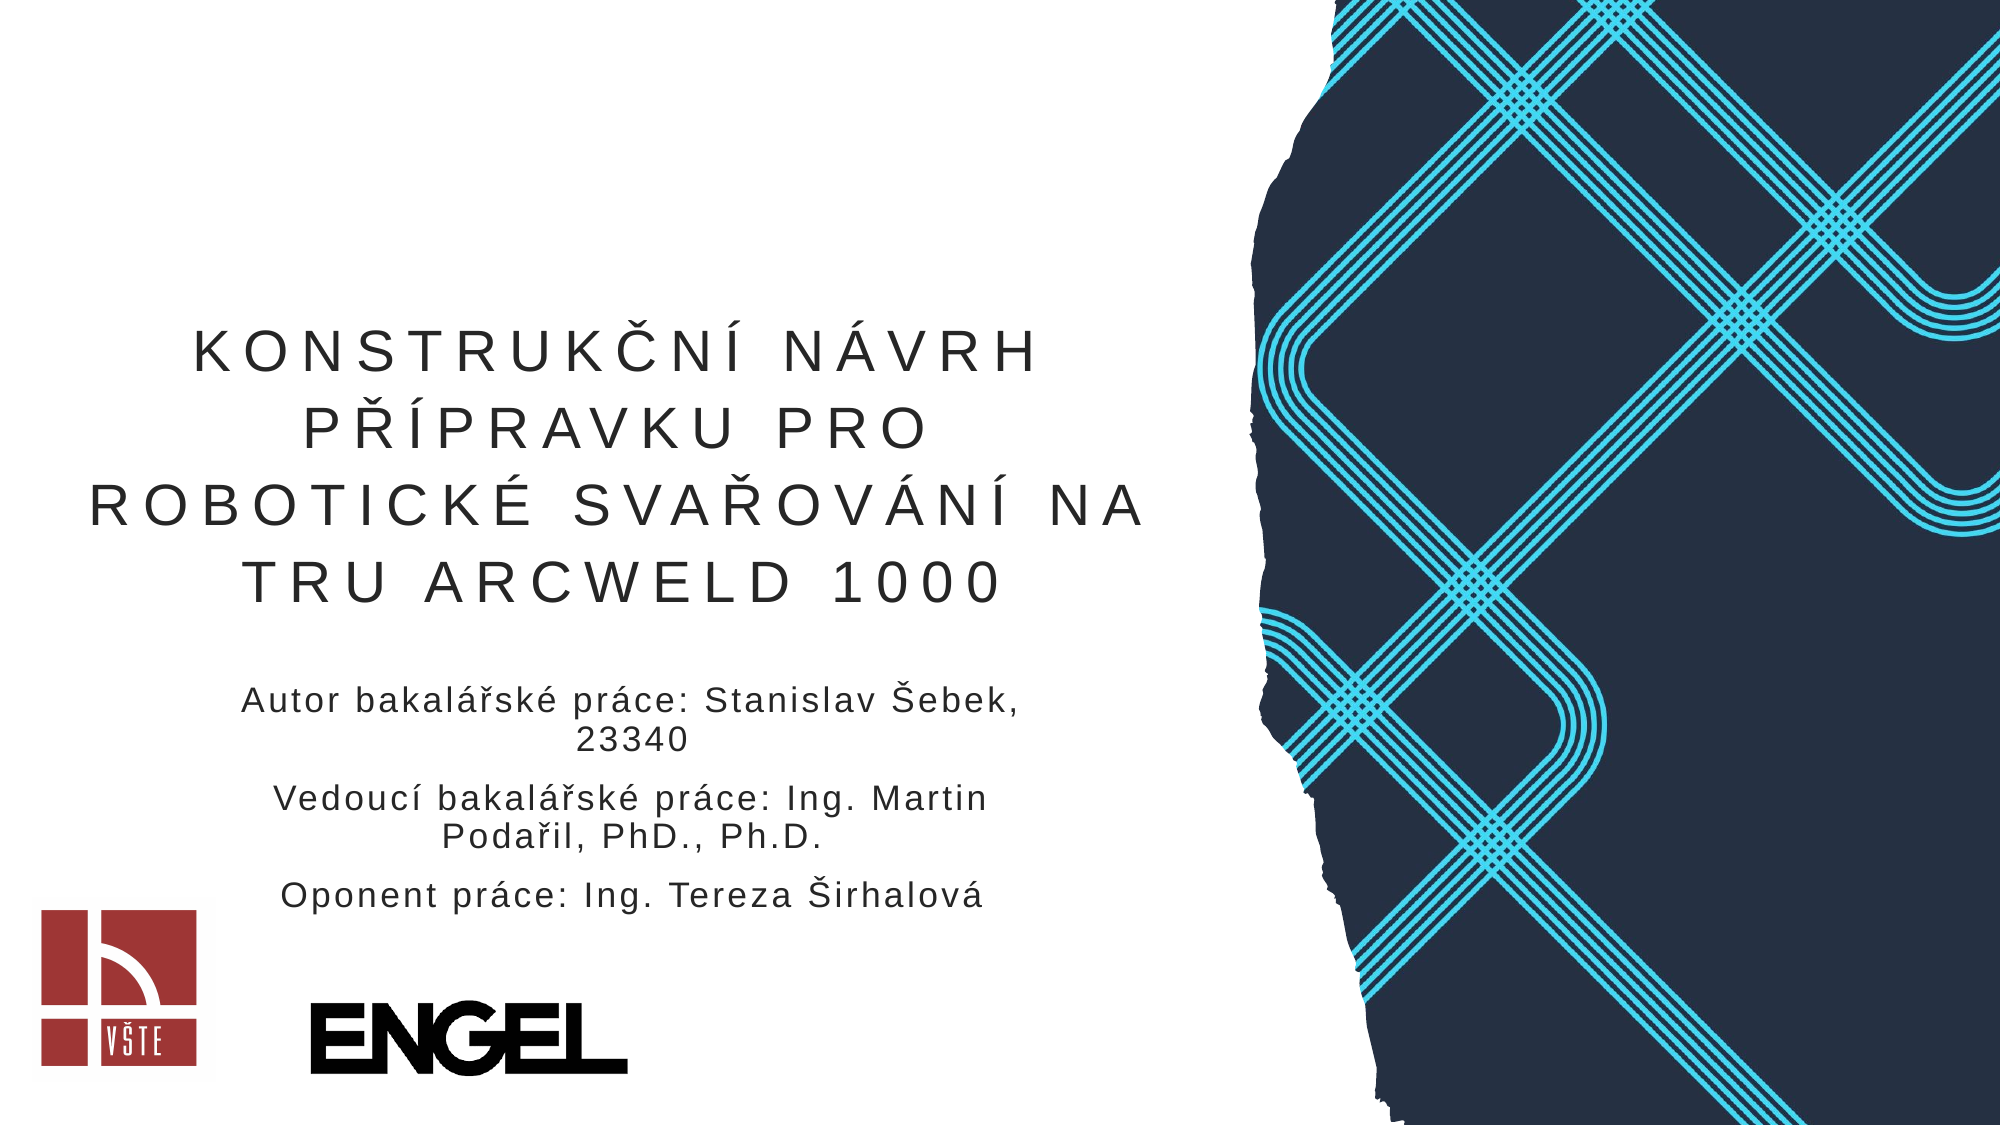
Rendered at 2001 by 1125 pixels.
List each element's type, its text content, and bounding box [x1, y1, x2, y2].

picture [32, 897, 216, 1082]
picture [1249, 0, 2000, 1125]
subtitle Autor bakalářské práce: Stanislav Šebek, 23340 Vedoucí bakalářské práce: Ing. Martin Podařil, PhD., Ph.D. Oponent práce: Ing. Tereza Širhalová [215, 674, 1049, 937]
picture [303, 994, 632, 1082]
title Konstrukční návrh přípravku pro robotické svařování na Tru ArcWeld 1000 [66, 160, 1175, 622]
